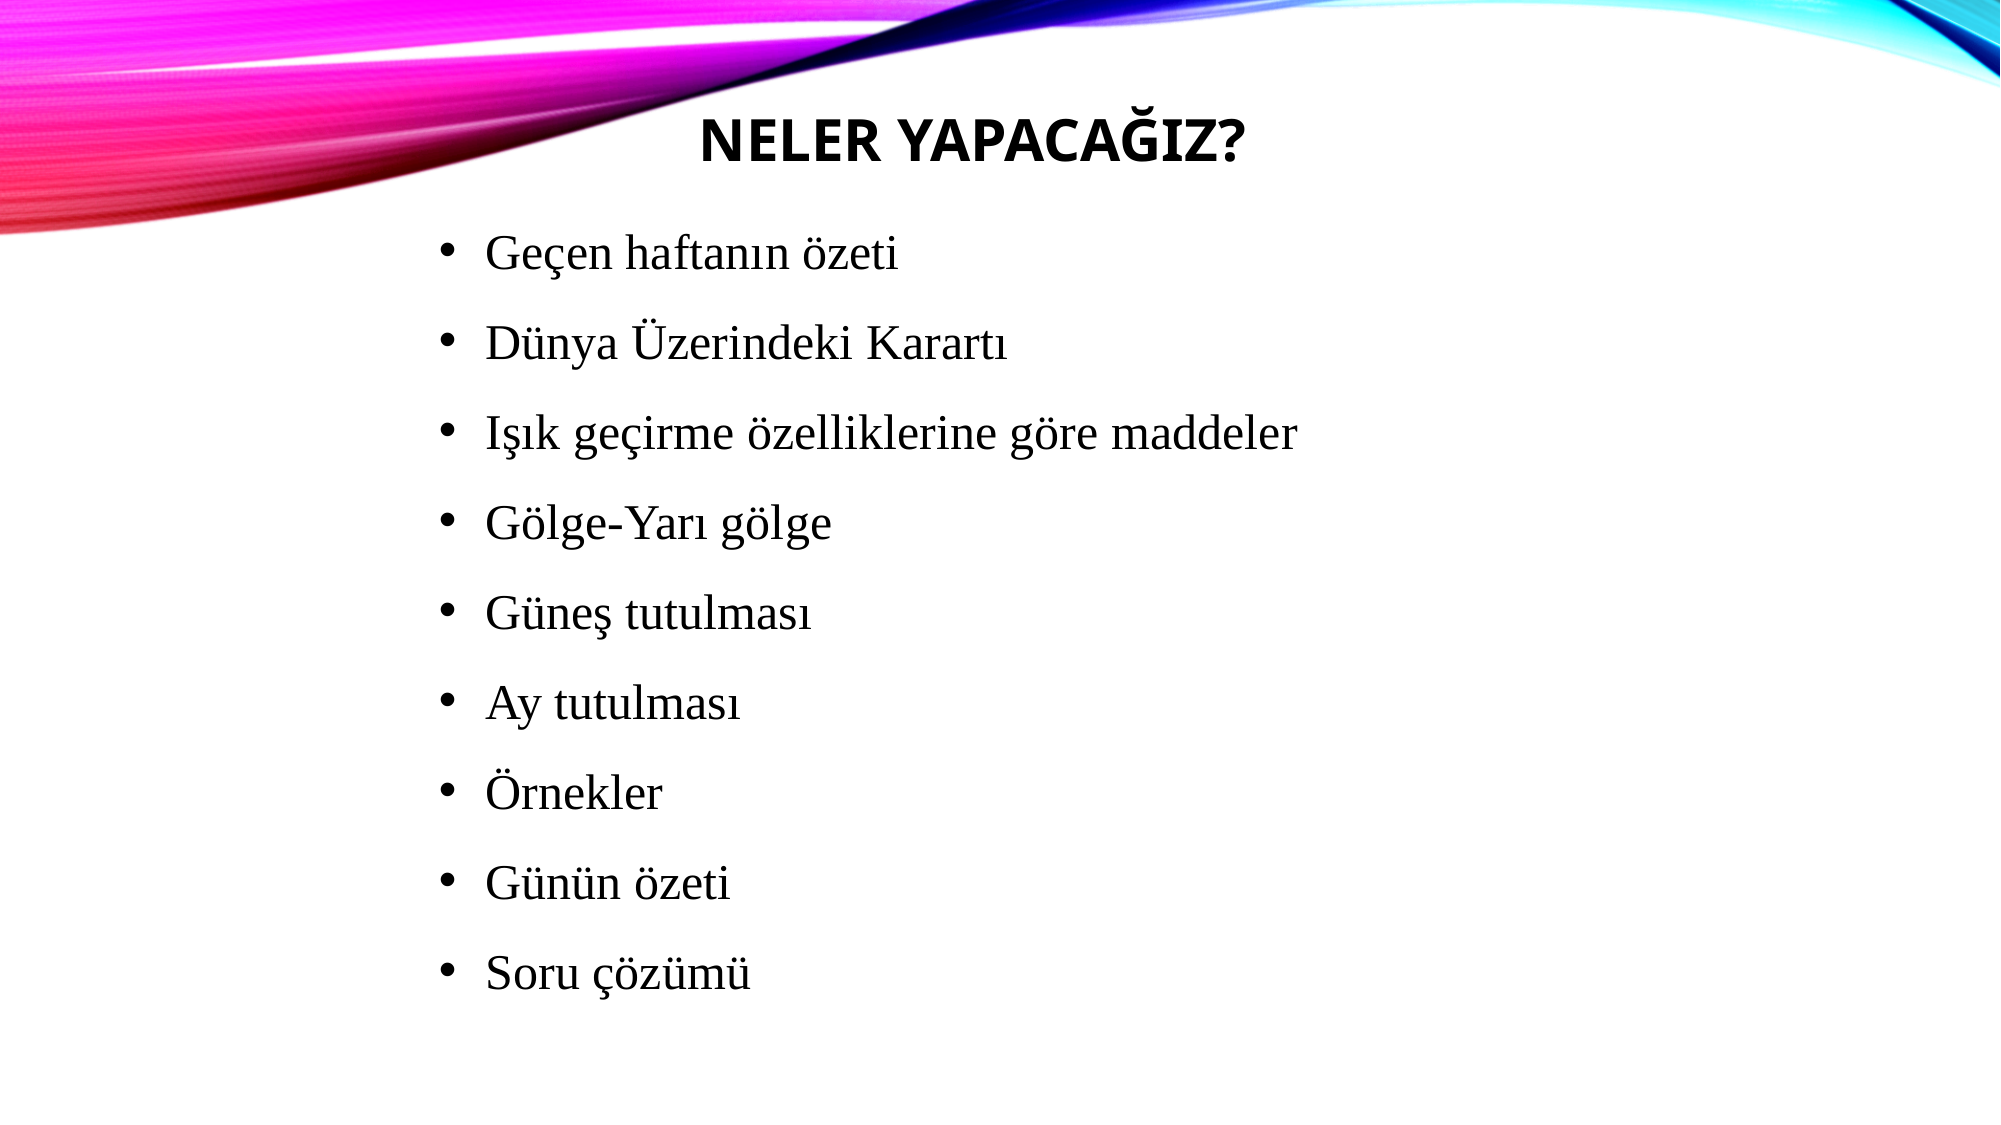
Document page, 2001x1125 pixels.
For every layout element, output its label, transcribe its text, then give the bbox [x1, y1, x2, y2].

picture [0, 0, 2000, 237]
text_box NELER YAPACAĞIZ? [683, 96, 1798, 181]
picture [1890, 0, 2000, 75]
picture [1910, 0, 2000, 45]
text_box Geçen haftanın özeti Dünya Üzerindeki Karartı Işık geçirme özelliklerine göre maddeler Gölge-Yarı gölge Güneş tutulması Ay tutulması Örnekler Günün özeti Soru çözümü [424, 181, 1670, 1007]
